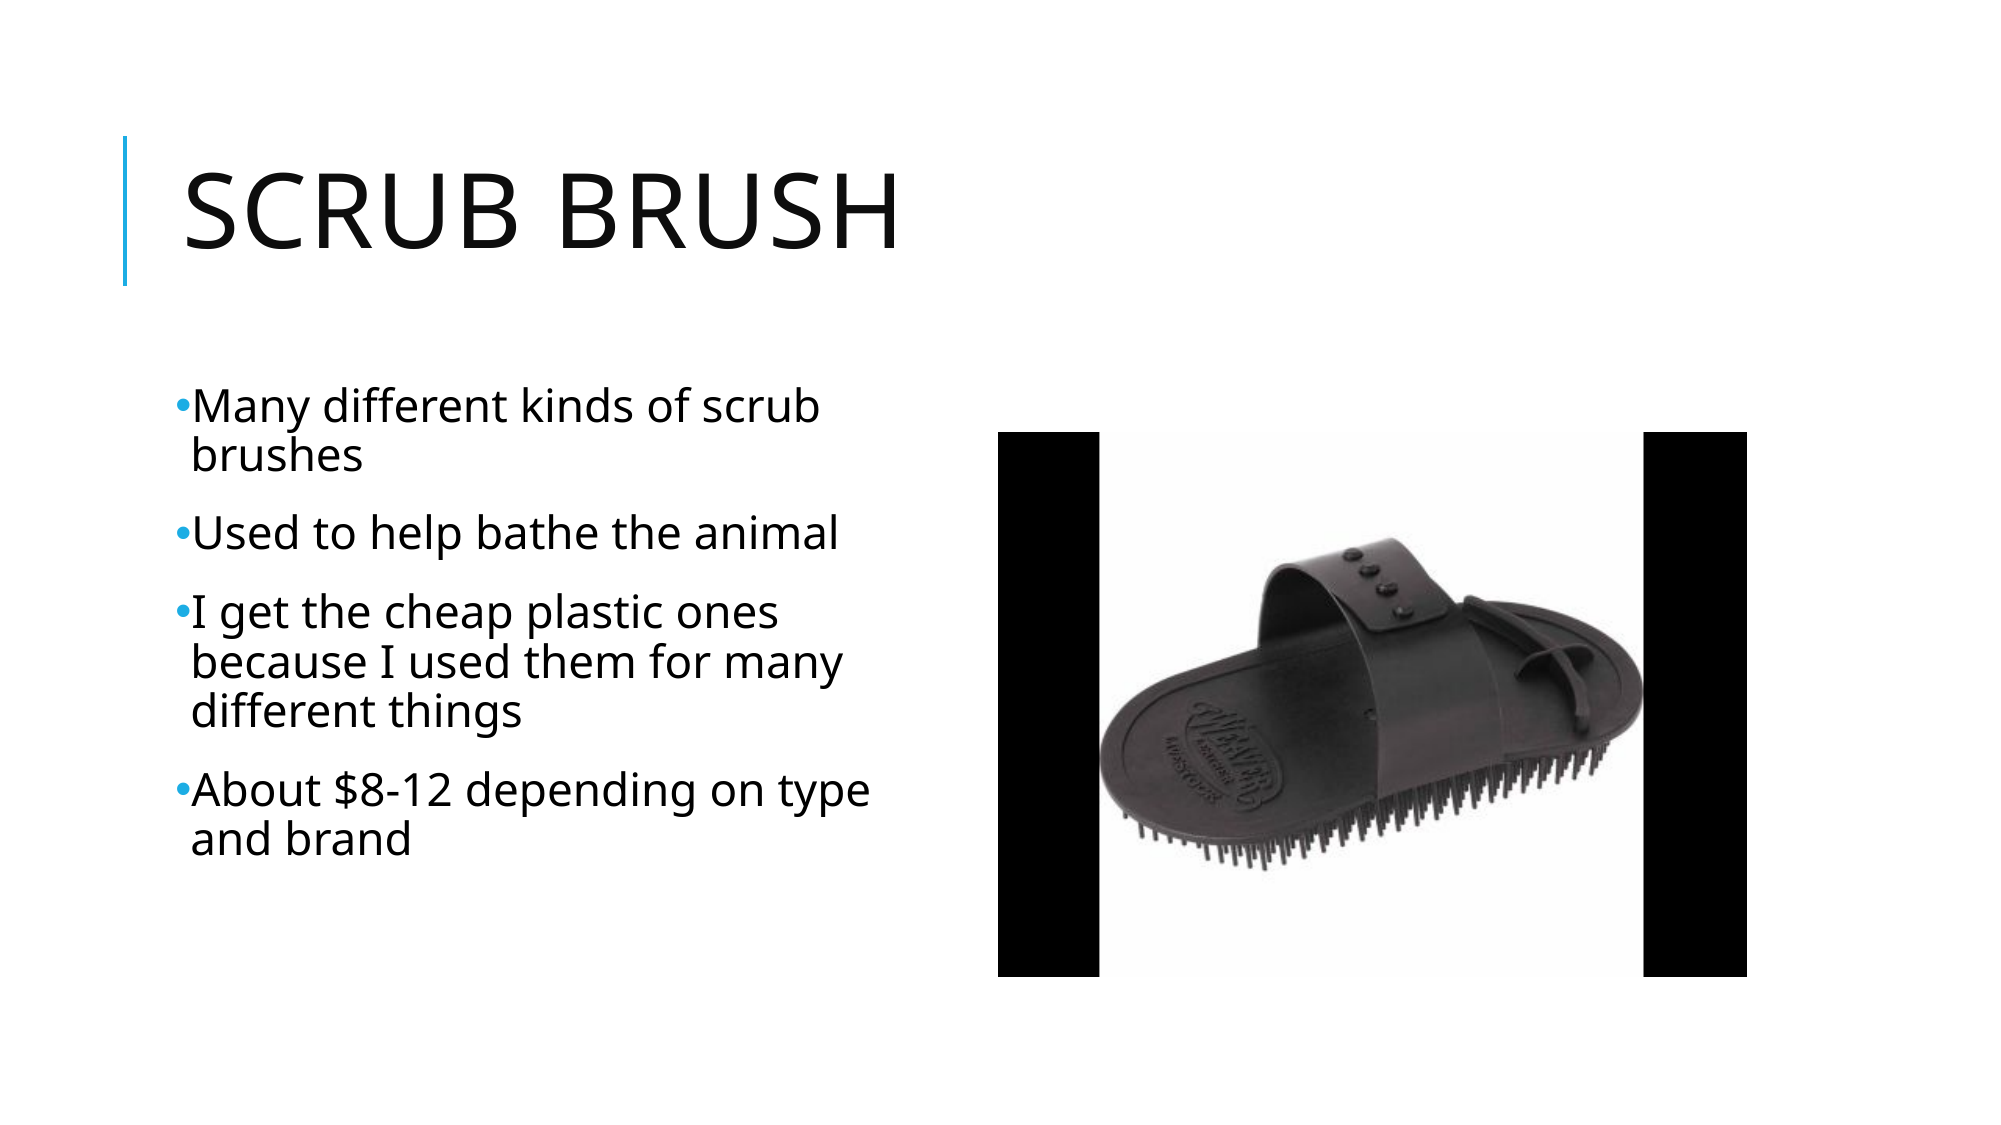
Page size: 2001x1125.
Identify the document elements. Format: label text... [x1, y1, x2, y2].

title Scrub Brush [168, 96, 1763, 342]
list Many different kinds of scrub brushes Used to help bathe the animal I get the cheap plastic ones because I used them for many different things About $8-12 depending on type and brand [168, 375, 948, 1035]
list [998, 432, 1747, 977]
